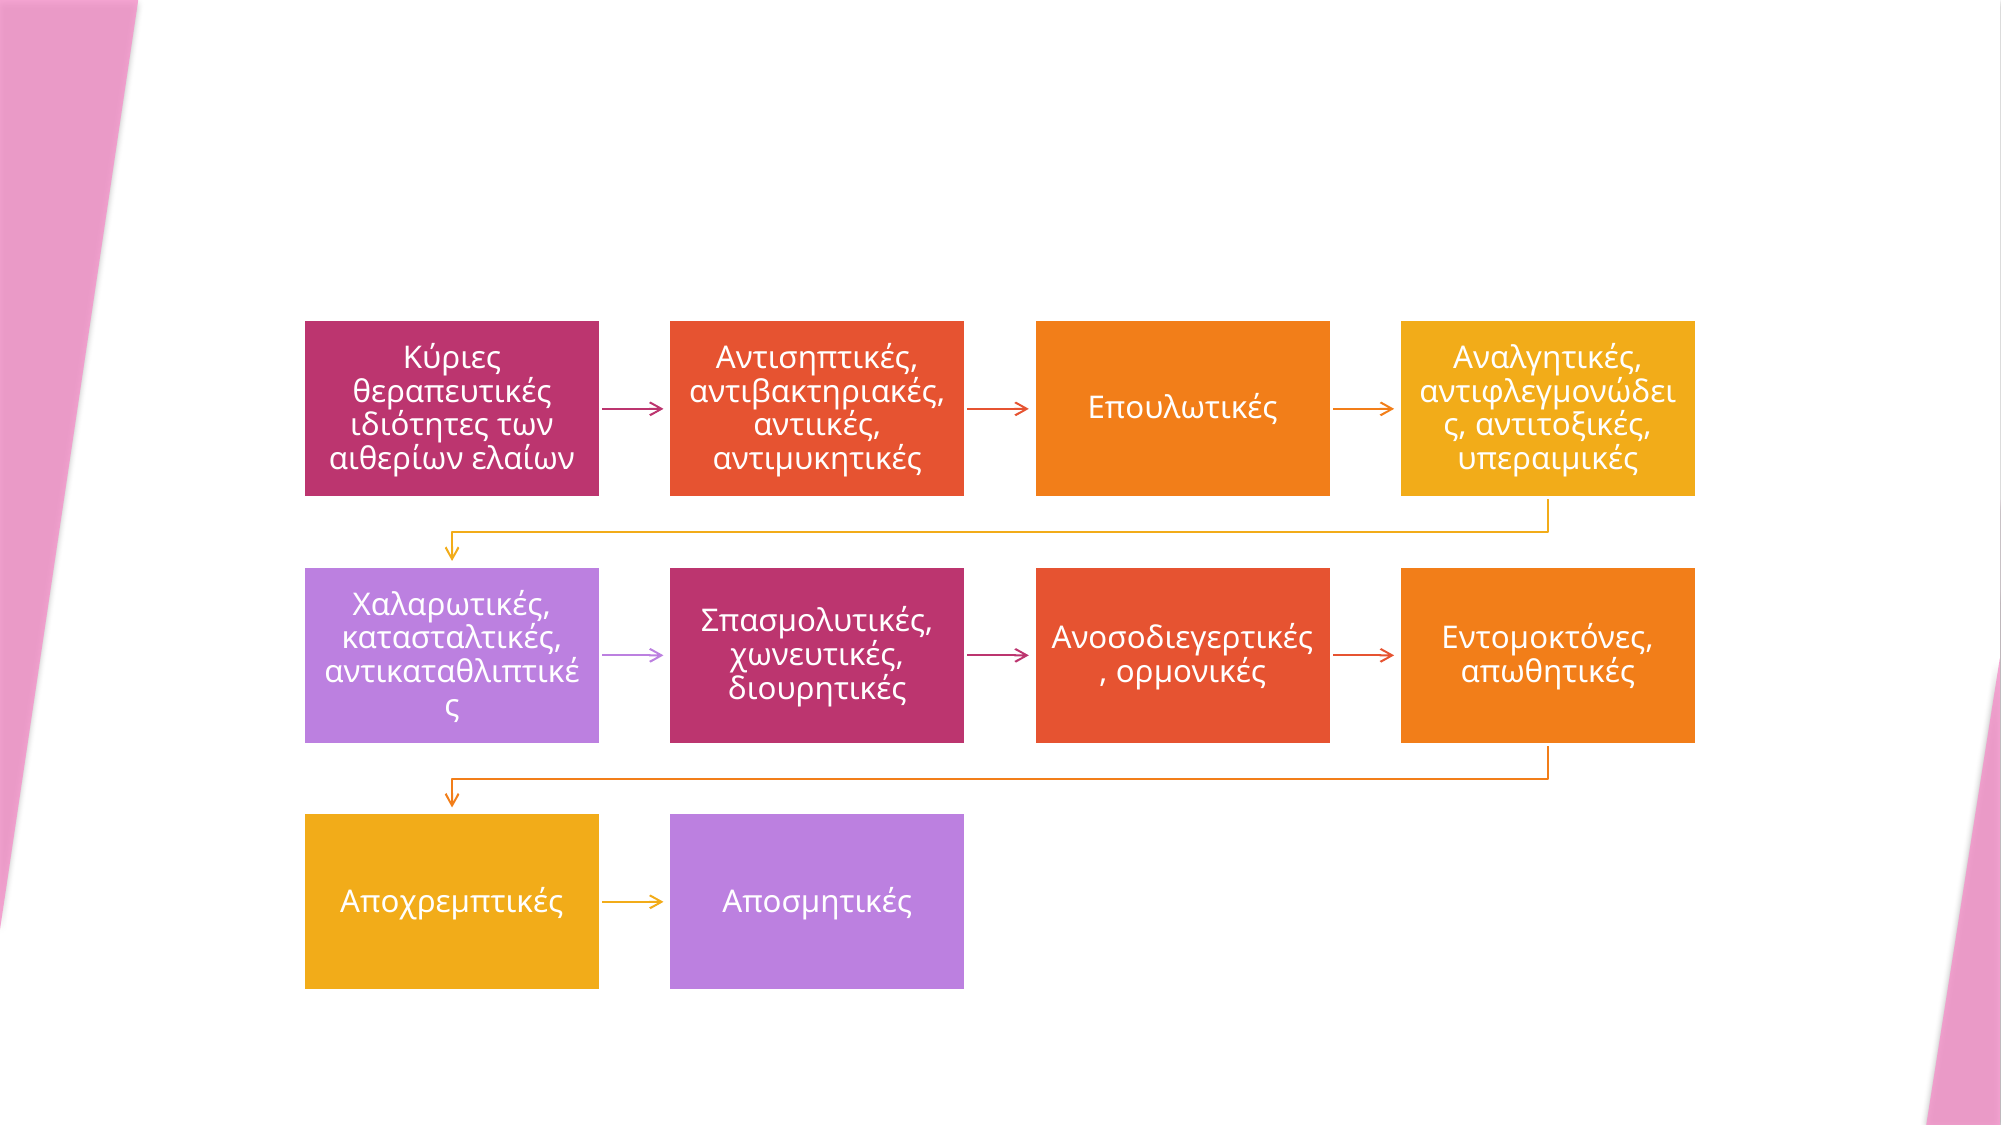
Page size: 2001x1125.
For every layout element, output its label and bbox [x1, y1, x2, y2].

text_box [210, 319, 1790, 992]
text_box [0, 0, 2000, 1125]
